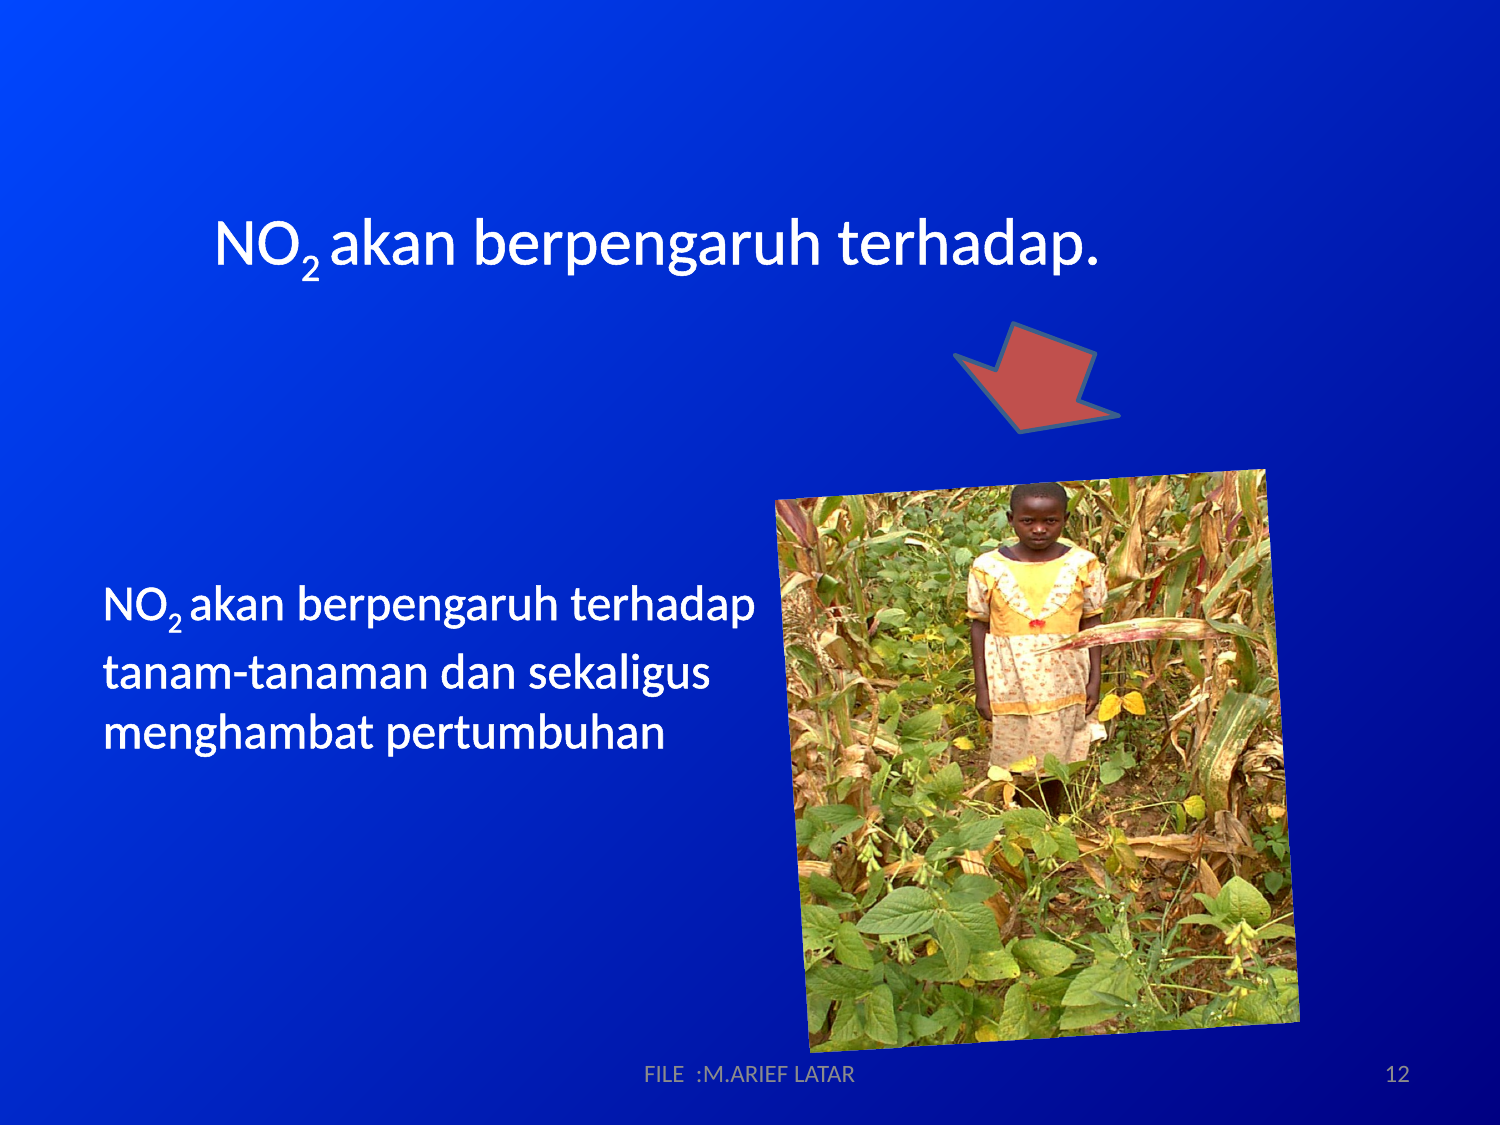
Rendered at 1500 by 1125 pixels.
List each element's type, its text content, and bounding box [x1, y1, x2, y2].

picture [775, 469, 1300, 1042]
footer FILE :M.ARIEF LATAR [512, 1042, 988, 1103]
list NO2 akan berpengaruh terhadap tanam-tanaman dan sekaligus menghambat pertumbuhan [87, 562, 786, 838]
slide_number 12 [1074, 1042, 1425, 1103]
title NO2 akan berpengaruh terhadap. [176, 173, 1139, 313]
text_box [953, 321, 1122, 435]
